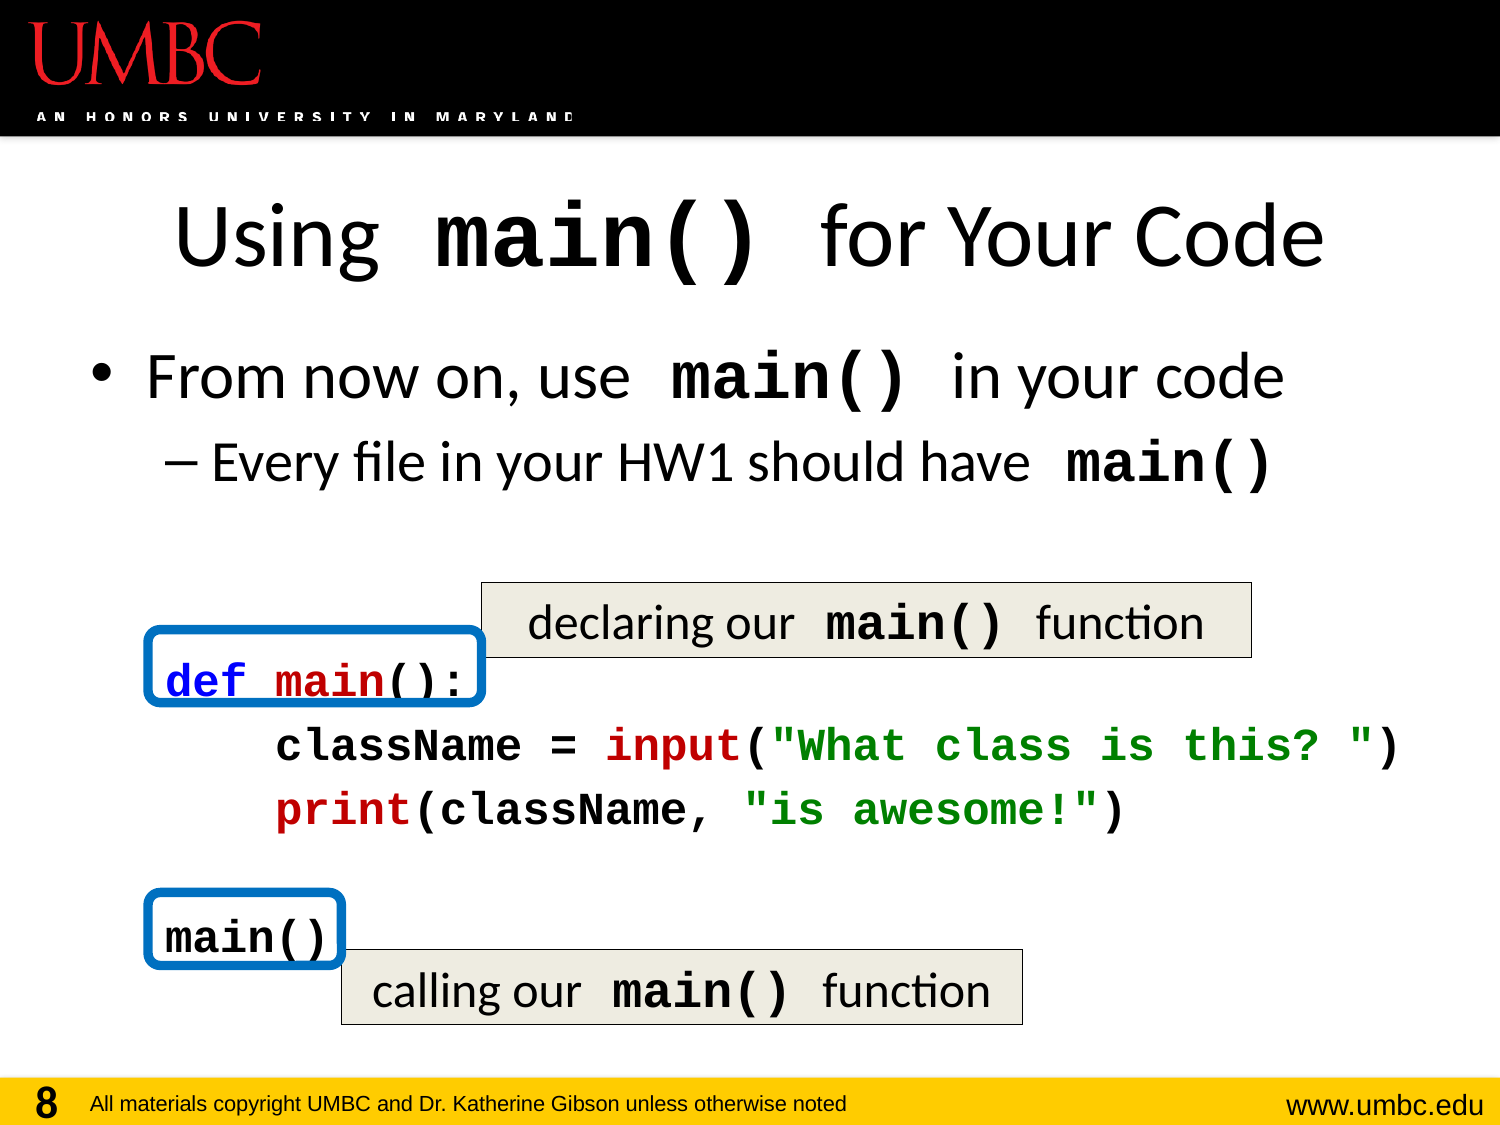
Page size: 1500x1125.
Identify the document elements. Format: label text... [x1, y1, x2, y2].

text_box declaring our main() function [481, 582, 1252, 658]
text_box [145, 627, 484, 705]
title Using main() for Your Code [75, 136, 1425, 324]
text_box [145, 890, 344, 968]
slide_number 8 [0, 1065, 94, 1125]
text_box calling our main() function [341, 949, 1023, 1025]
list From now on, use main() in your code Every file in your HW1 should have main() def main(): className = input("What class is this? ") print(className, "is awesome!") main() [75, 324, 1425, 1066]
